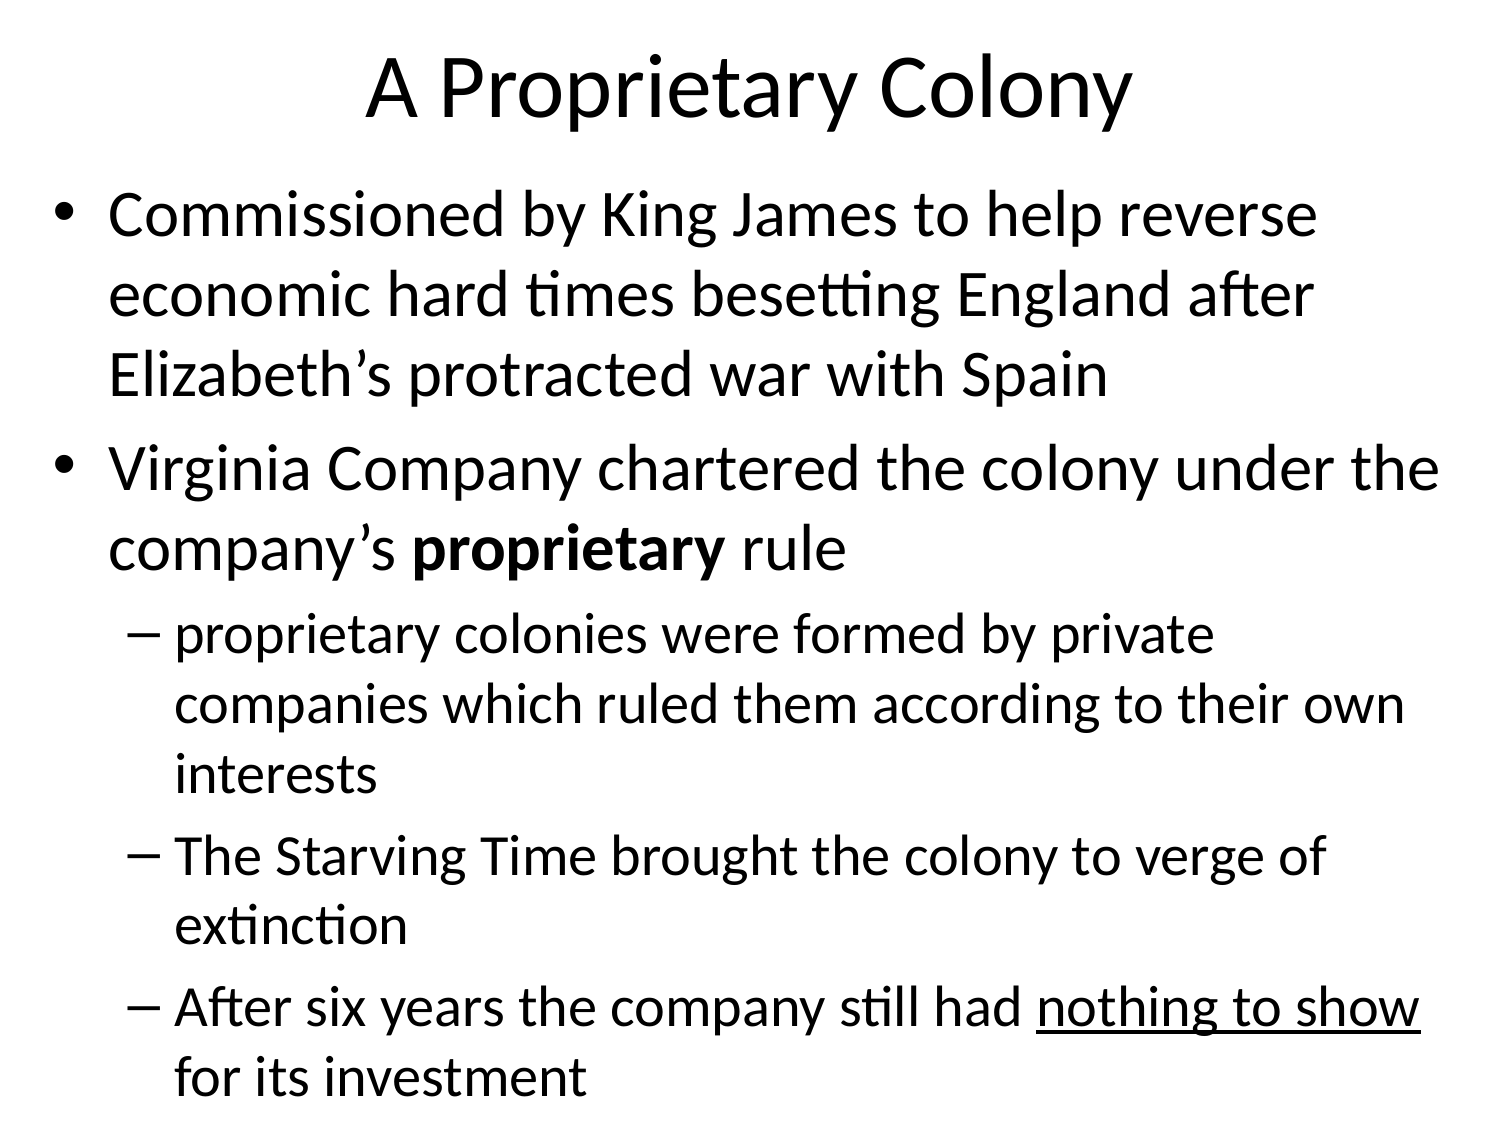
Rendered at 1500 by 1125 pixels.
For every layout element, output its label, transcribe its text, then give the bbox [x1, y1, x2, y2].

title A Proprietary Colony [75, 0, 1425, 162]
list Commissioned by King James to help reverse economic hard times besetting England after Elizabeth’s protracted war with Spain Virginia Company chartered the colony under the company’s proprietary rule proprietary colonies were formed by private companies which ruled them according to their own interests The Starving Time brought the colony to verge of extinction After six years the company still had nothing to show for its investment [37, 162, 1463, 1125]
